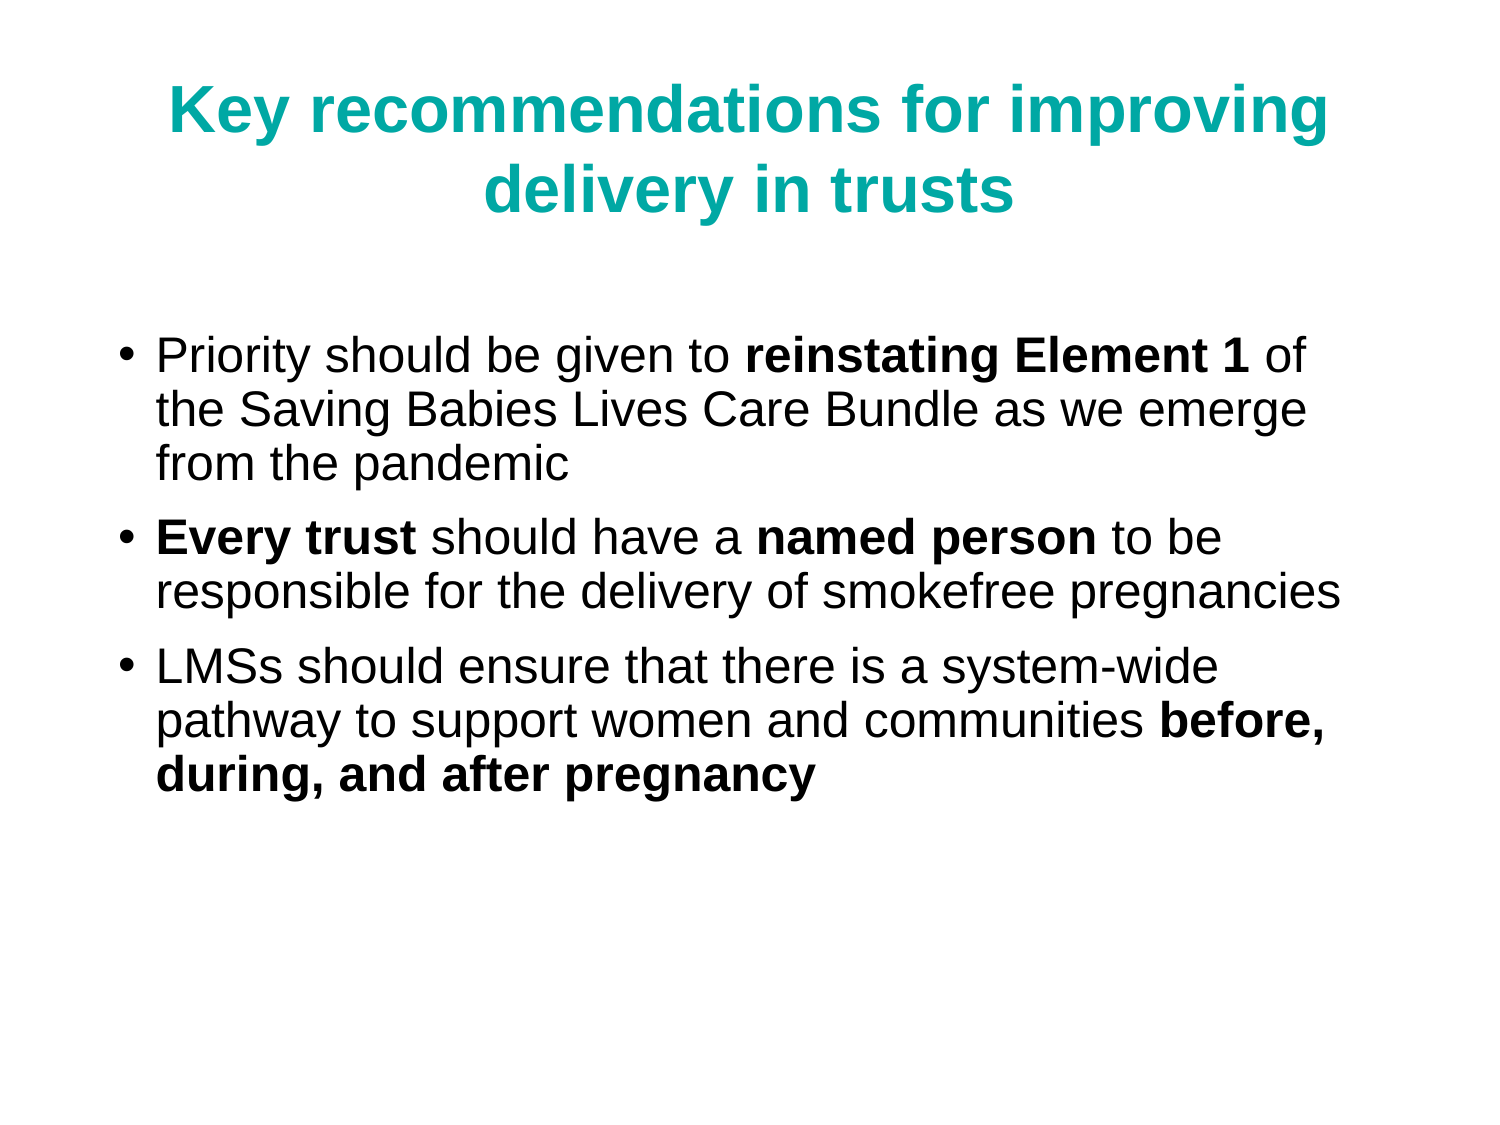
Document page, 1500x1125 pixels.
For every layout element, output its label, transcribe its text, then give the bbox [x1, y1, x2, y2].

list Priority should be given to reinstating Element 1 of the Saving Babies Lives Care Bundle as we emerge from the pandemic Every trust should have a named person to be responsible for the delivery of smokefree pregnancies LMSs should ensure that there is a system-wide pathway to support women and communities before, during, and after pregnancy [103, 321, 1397, 987]
text_box Key recommendations for improving delivery in trusts [73, 58, 1427, 234]
